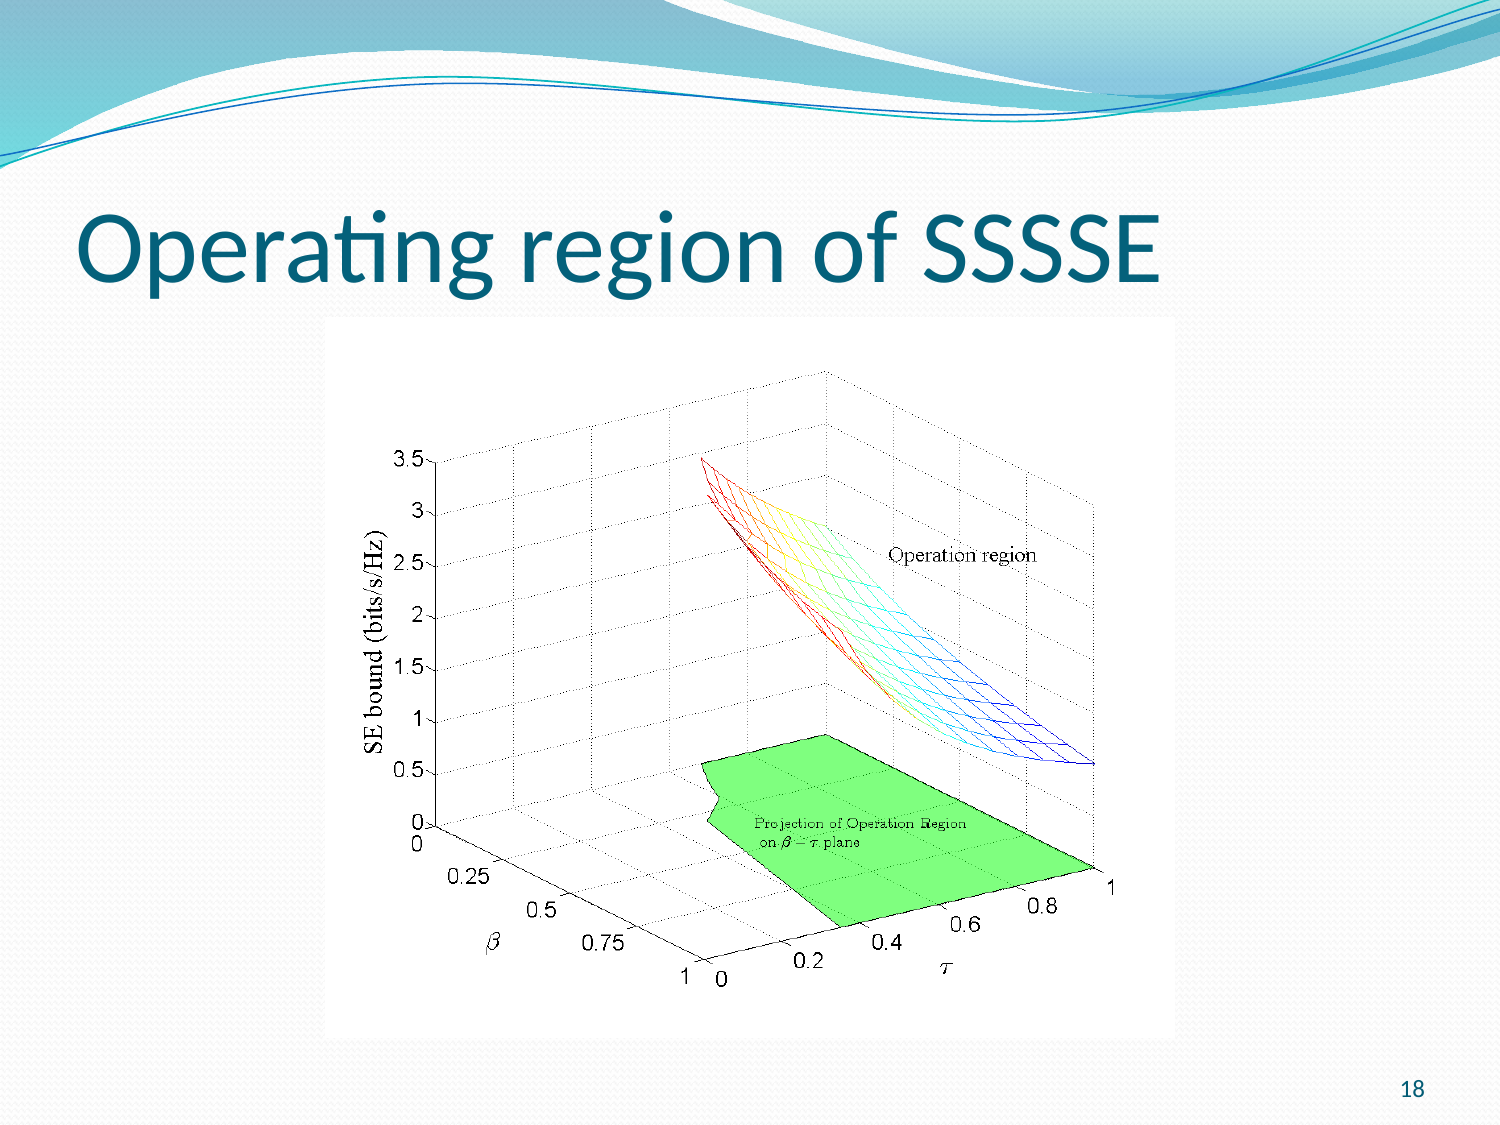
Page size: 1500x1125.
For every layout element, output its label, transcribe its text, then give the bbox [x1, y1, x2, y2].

slide_number 18 [1299, 1042, 1425, 1103]
title Operating region of SSSSE [75, 115, 1425, 303]
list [325, 317, 1175, 1038]
